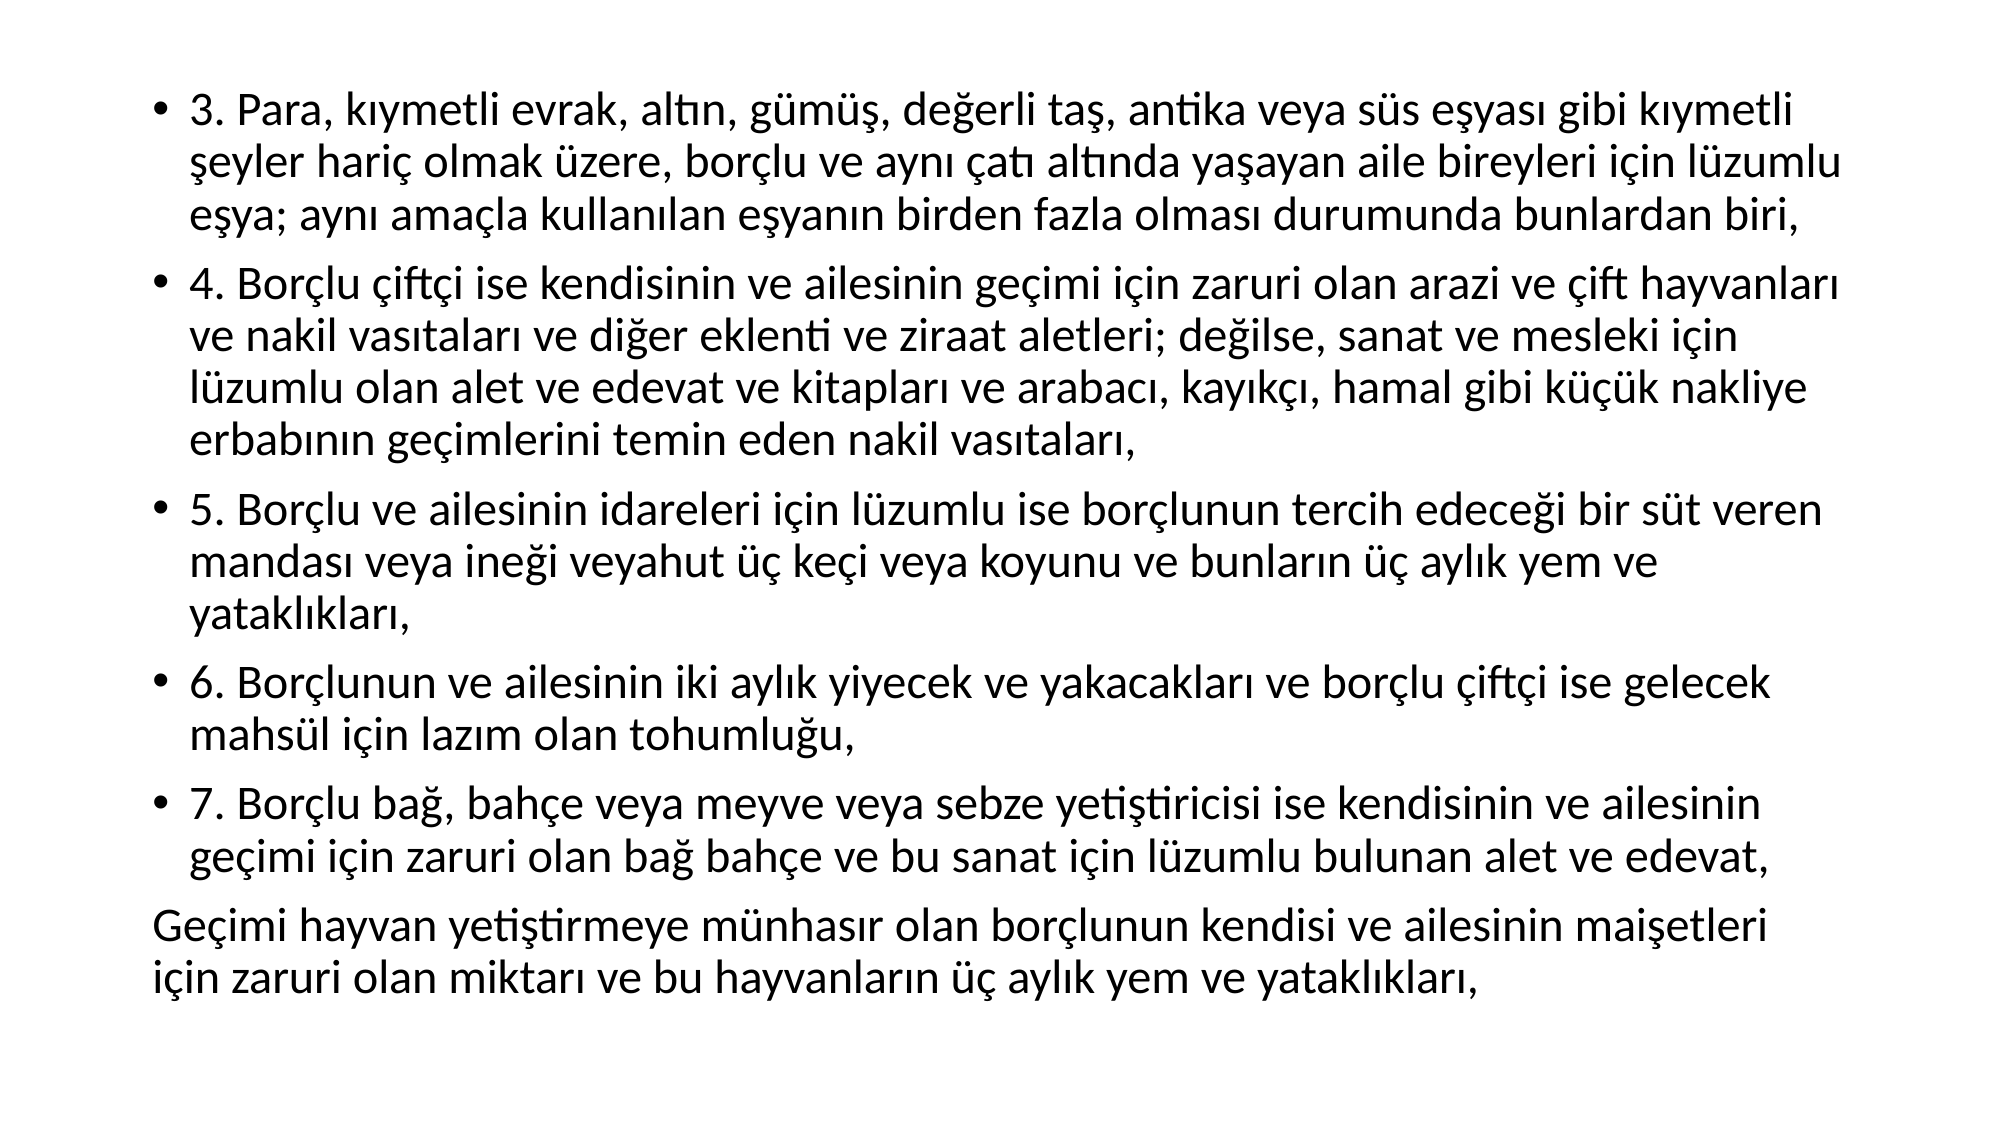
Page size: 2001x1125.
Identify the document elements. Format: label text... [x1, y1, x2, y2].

list 3. Para, kıymetli evrak, altın, gümüş, değerli taş, antika veya süs eşyası gibi kıymetli şeyler hariç olmak üzere, borçlu ve aynı çatı altında yaşayan aile bireyleri için lüzumlu eşya; aynı amaçla kullanılan eşyanın birden fazla olması durumunda bunlardan biri, 4. Borçlu çiftçi ise kendisinin ve ailesinin geçimi için zaruri olan arazi ve çift hayvanları ve nakil vasıtaları ve diğer eklenti ve ziraat aletleri; değilse, sanat ve mesleki için lüzumlu olan alet ve edevat ve kitapları ve arabacı, kayıkçı, hamal gibi küçük nakliye erbabının geçimlerini temin eden nakil vasıtaları, 5. Borçlu ve ailesinin idareleri için lüzumlu ise borçlunun tercih edeceği bir süt veren mandası veya ineği veyahut üç keçi veya koyunu ve bunların üç aylık yem ve yataklıkları, 6. Borçlunun ve ailesinin iki aylık yiyecek ve yakacakları ve borçlu çiftçi ise gelecek mahsül için lazım olan tohumluğu, 7. Borçlu bağ, bahçe veya meyve veya sebze yetiştiricisi ise kendisinin ve ailesinin geçimi için zaruri olan bağ bahçe ve bu sanat için lüzumlu bulunan alet ve edevat, Geçimi hayvan yetiştirmeye münhasır olan borçlunun kendisi ve ailesinin maişetleri için zaruri olan miktarı ve bu hayvanların üç aylık yem ve yataklıkları, [137, 76, 1863, 1059]
